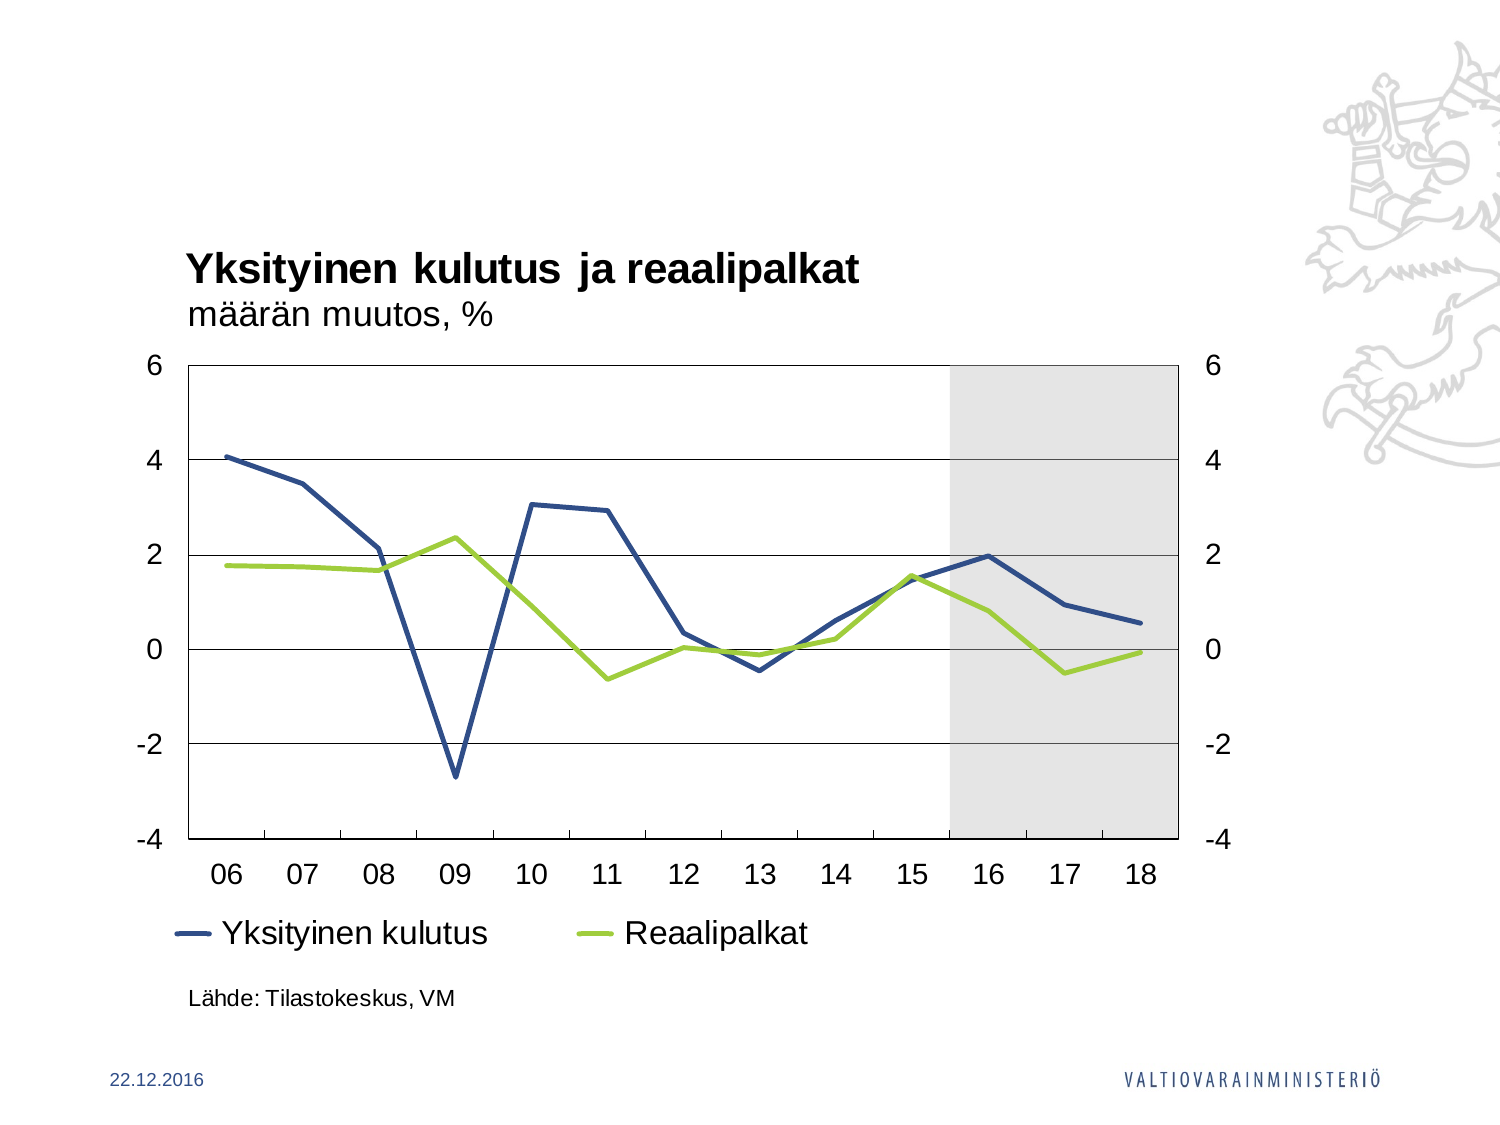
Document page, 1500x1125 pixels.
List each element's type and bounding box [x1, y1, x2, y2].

picture [64, 0, 1500, 1024]
picture [1078, 1063, 1425, 1092]
slide_number [94, 1054, 255, 1103]
